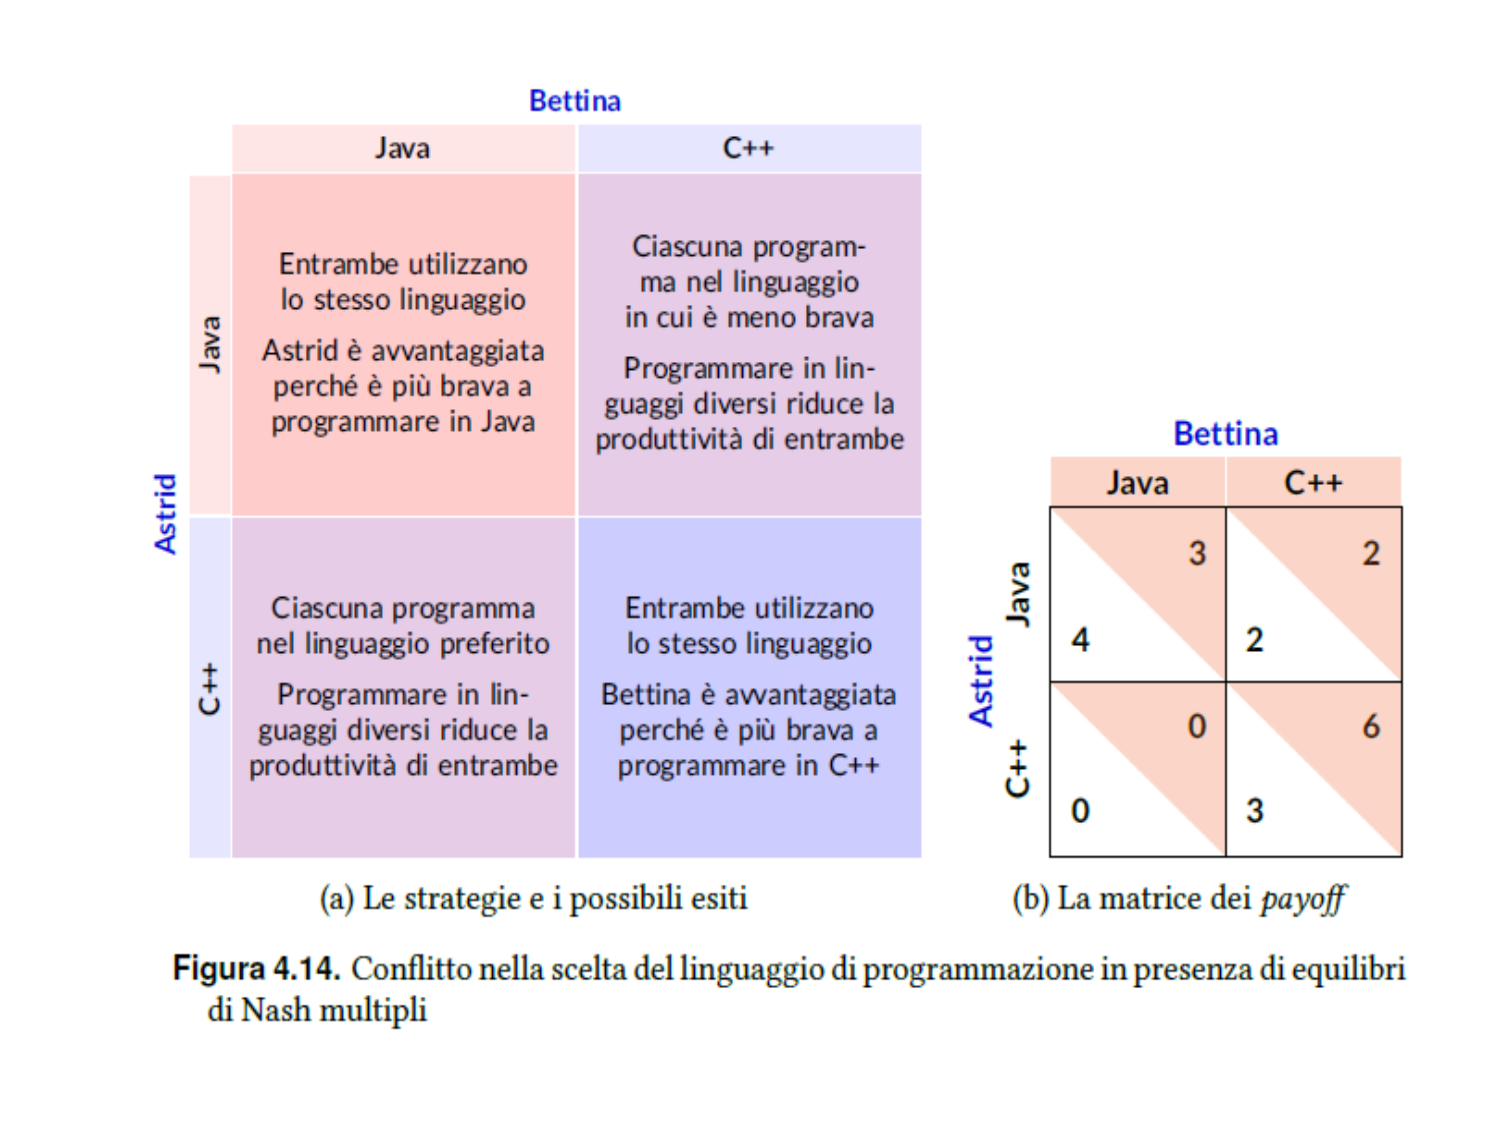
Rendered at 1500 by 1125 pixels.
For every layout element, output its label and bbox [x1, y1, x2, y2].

picture [52, 77, 1483, 1047]
